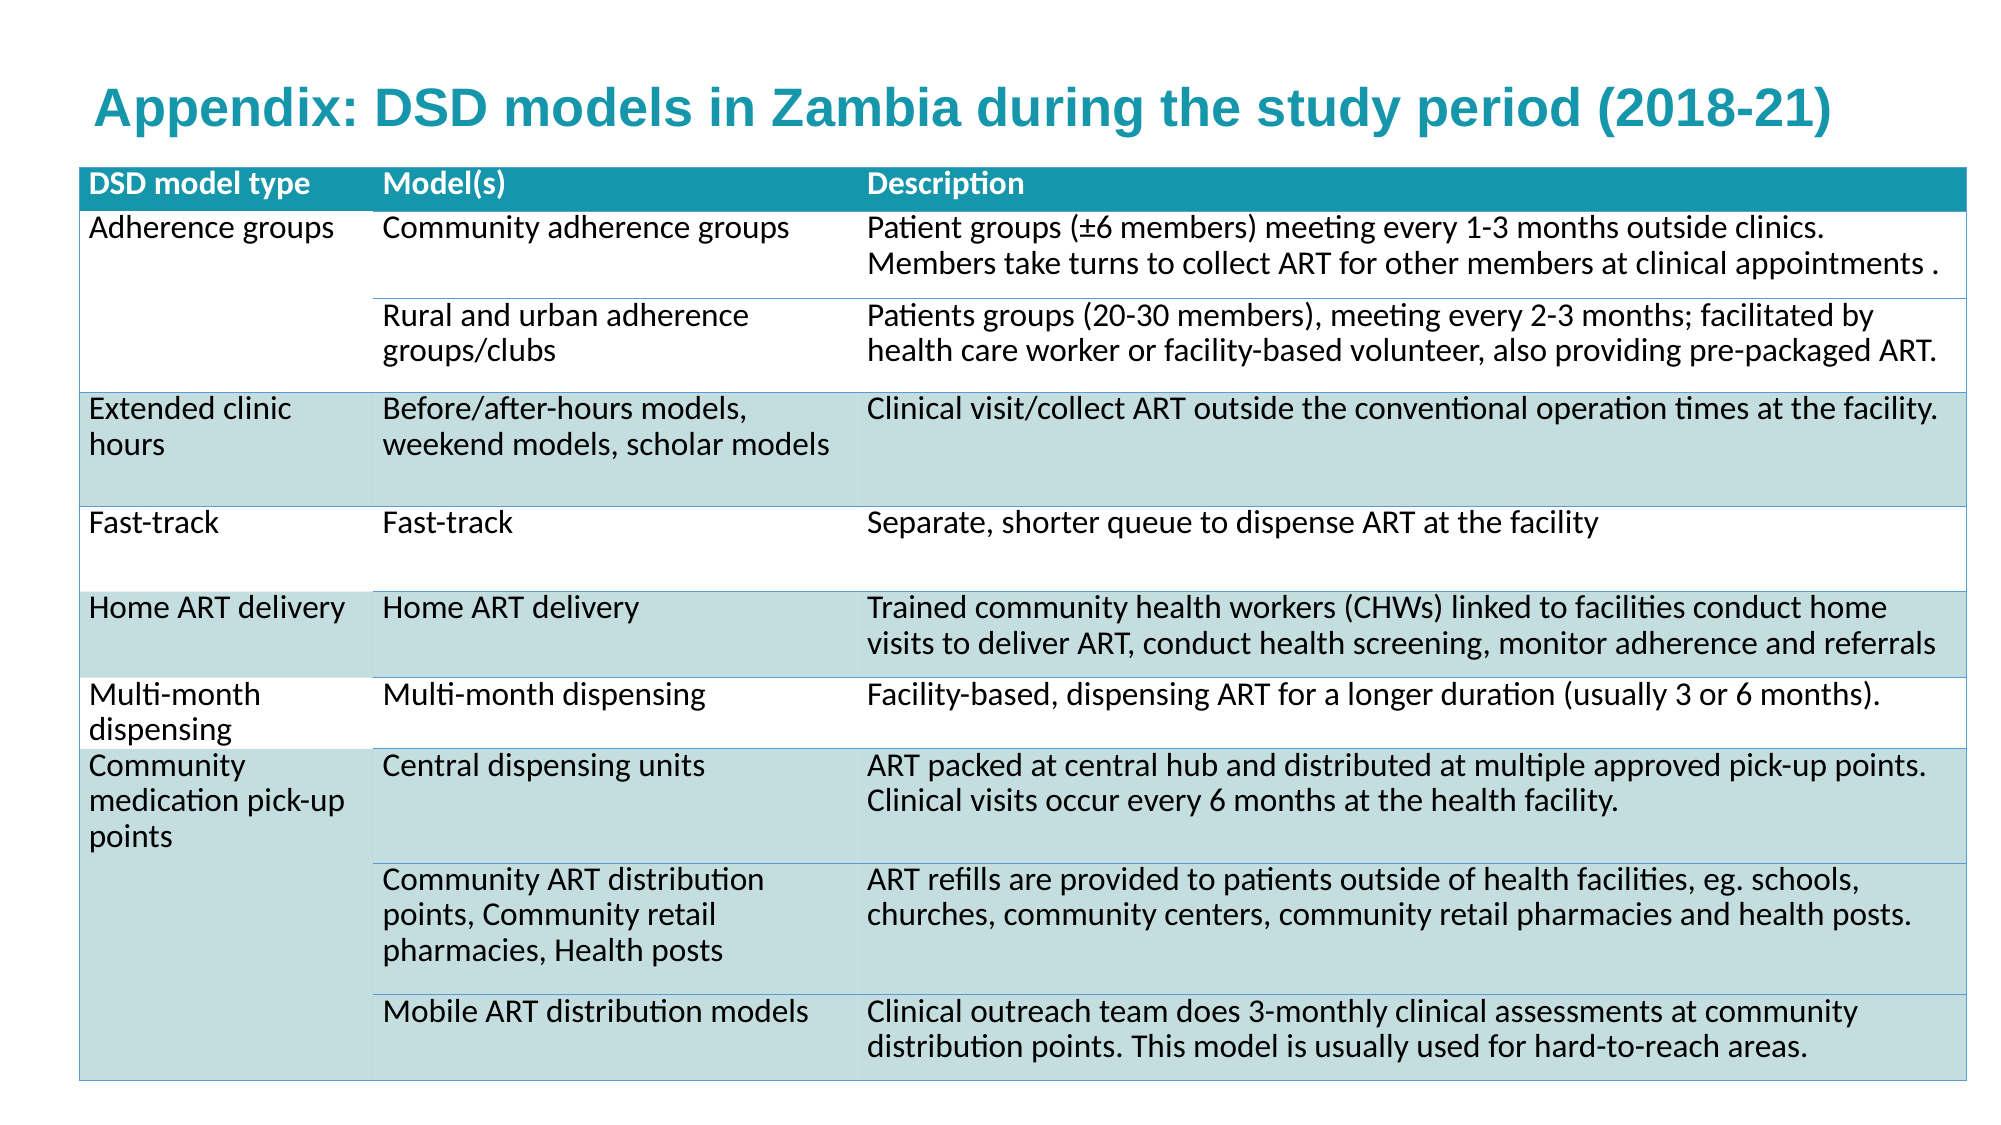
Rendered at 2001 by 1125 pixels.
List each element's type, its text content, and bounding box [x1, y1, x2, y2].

table_cell Multi-month dispensing [373, 678, 857, 748]
table_cell Mobile ART distribution models [373, 995, 857, 1080]
title Appendix: DSD models in Zambia during the study period (2018-21) [79, 31, 1952, 190]
table_cell Patients groups (20-30 members), meeting every 2-3 months; facilitated by health care worker or facility-based volunteer, also providing pre-packaged ART. [857, 299, 1966, 392]
table_header Model(s) [373, 190, 857, 211]
table_cell Multi-month dispensing [80, 678, 373, 749]
table_header Description [857, 168, 1966, 211]
table_cell Clinical outreach team does 3-monthly clinical assessments at community distribution points. This model is usually used for hard-to-reach areas. [857, 995, 1966, 1080]
table_cell Trained community health workers (CHWs) linked to facilities conduct home visits to deliver ART, conduct health screening, monitor adherence and referrals [857, 592, 1966, 677]
table_cell Extended clinic hours [80, 393, 373, 506]
table_cell ART refills are provided to patients outside of health facilities, eg. schools, churches, community centers, community retail pharmacies and health posts. [857, 864, 1966, 994]
table_cell Separate, shorter queue to dispense ART at the facility [857, 507, 1966, 591]
table_cell Home ART delivery [80, 592, 373, 678]
table_cell Home ART delivery [373, 592, 857, 677]
table_cell Adherence groups [80, 211, 373, 392]
table_cell Community medication pick-up points [80, 749, 373, 1080]
table_cell ART packed at central hub and distributed at multiple approved pick-up points. Clinical visits occur every 6 months at the health facility. [857, 749, 1966, 863]
table_cell Patient groups (±6 members) meeting every 1-3 months outside clinics. Members take turns to collect ART for other members at clinical appointments . [857, 212, 1966, 298]
table_cell Central dispensing units [373, 749, 857, 863]
table_cell Before/after-hours models, weekend models, scholar models [373, 393, 857, 506]
table_cell Rural and urban adherence groups/clubs [373, 299, 857, 392]
table_cell Clinical visit/collect ART outside the conventional operation times at the facility. [857, 393, 1966, 506]
table_cell Facility-based, dispensing ART for a longer duration (usually 3 or 6 months). [857, 678, 1966, 748]
table_cell Community adherence groups [373, 212, 857, 298]
table_header DSD model type [80, 190, 373, 211]
table_cell Fast-track [80, 507, 373, 592]
table_cell Fast-track [373, 507, 857, 591]
table_cell Community ART distribution points, Community retail pharmacies, Health posts [373, 864, 857, 994]
